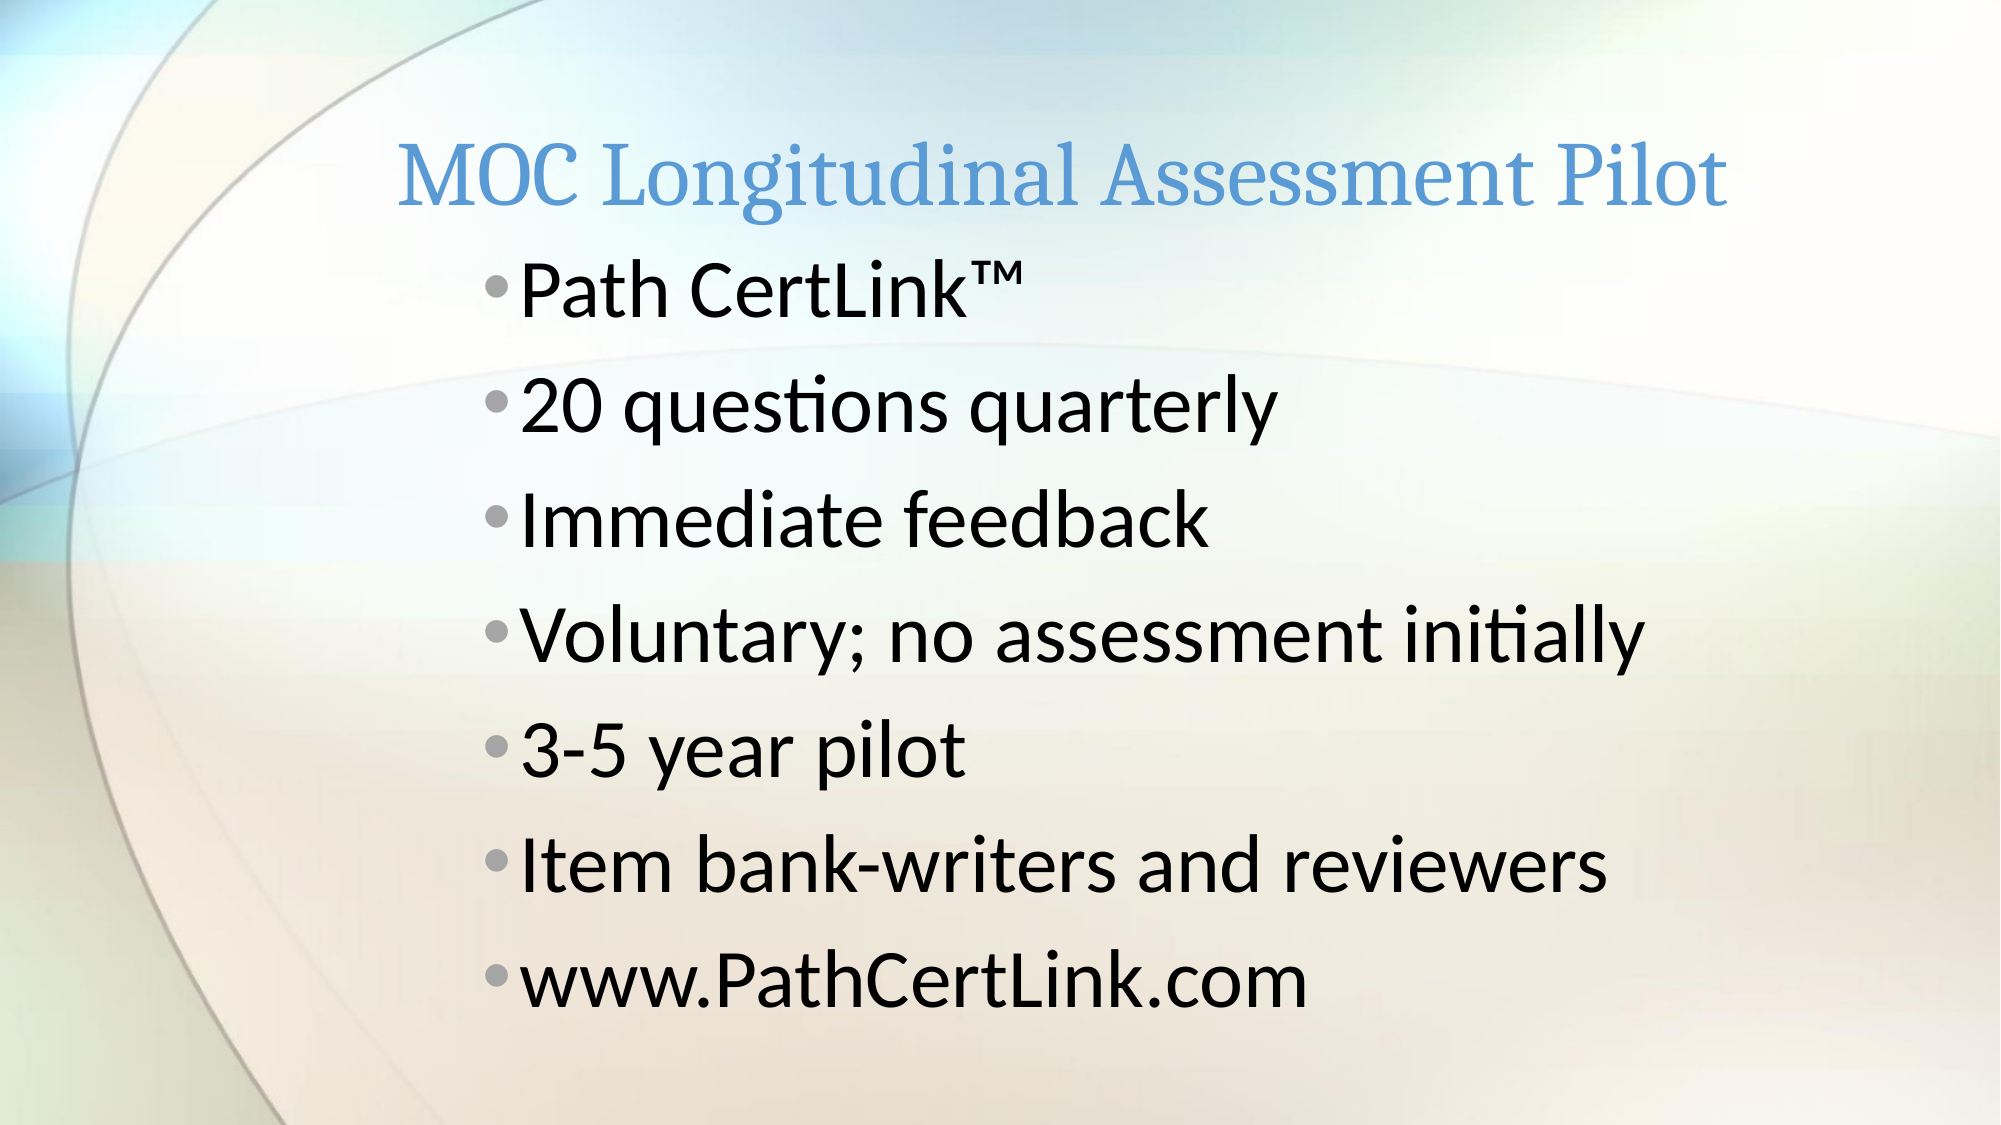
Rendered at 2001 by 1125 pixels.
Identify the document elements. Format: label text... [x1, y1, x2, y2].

title MOC Longitudinal Assessment Pilot [381, 59, 1863, 278]
list Path CertLink™ 20 questions quarterly Immediate feedback Voluntary; no assessment initially 3-5 year pilot Item bank-writers and reviewers www.PathCertLink.com [467, 278, 1863, 1125]
picture [0, 0, 2001, 1125]
